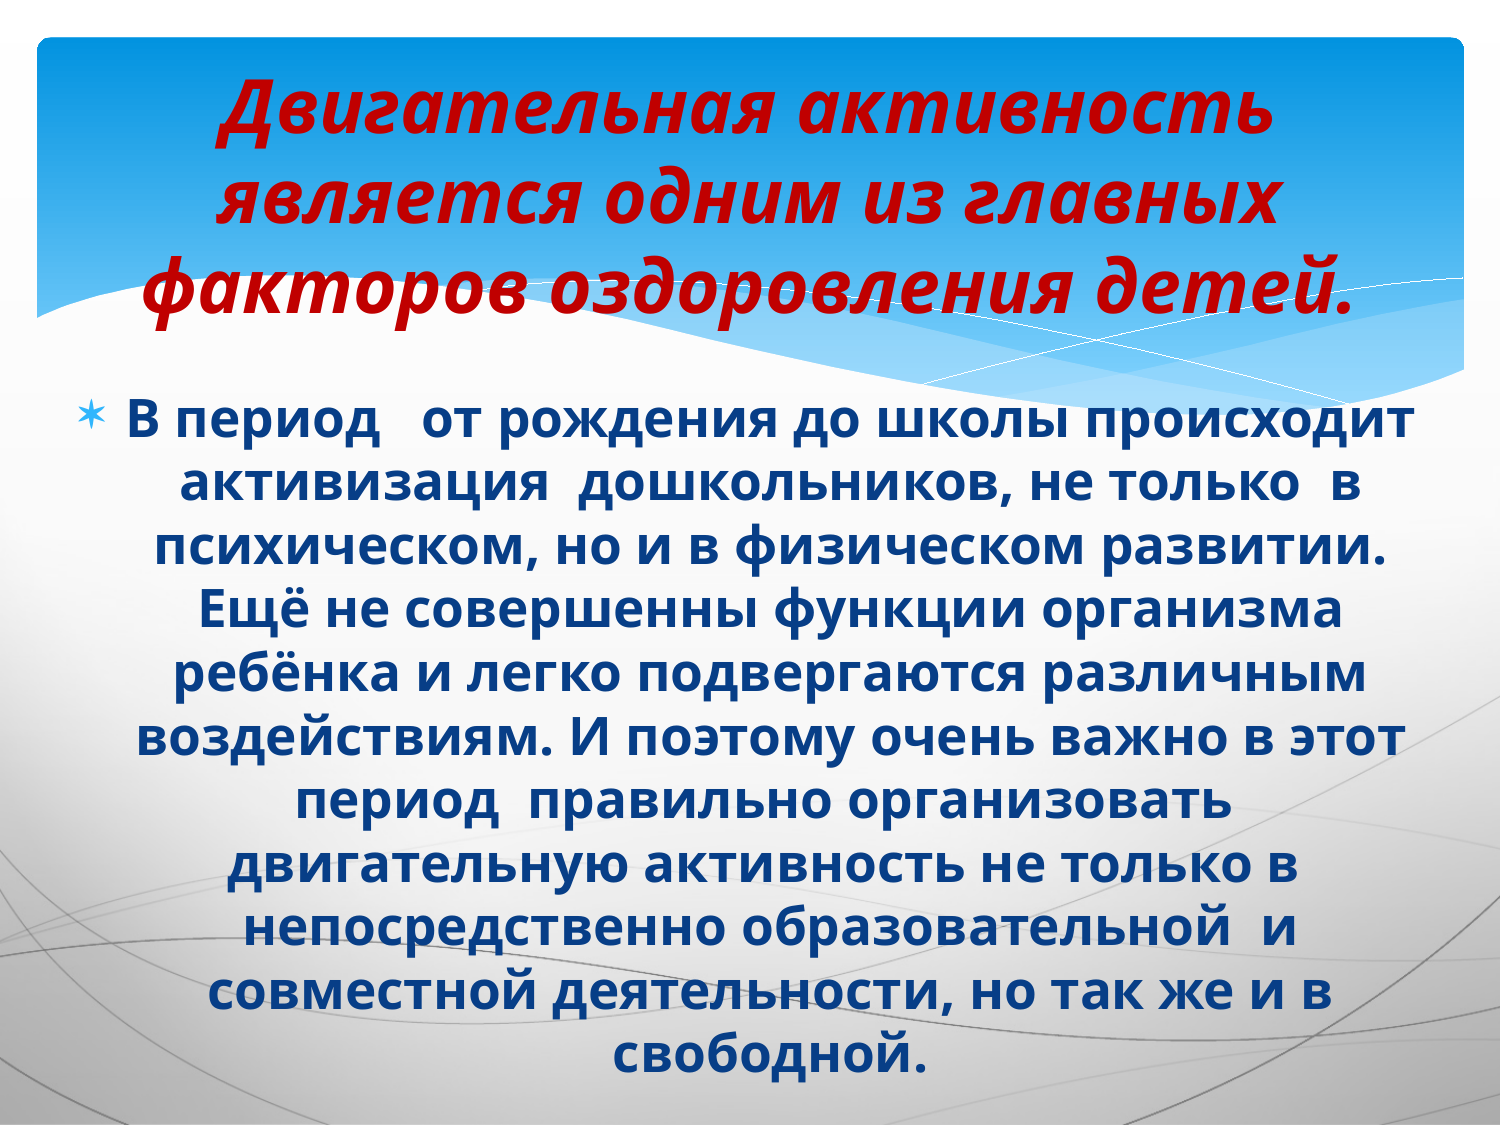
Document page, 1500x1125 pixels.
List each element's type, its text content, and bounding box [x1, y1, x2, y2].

title Двигательная активность является одним из главных факторов оздоровления детей. [75, 55, 1425, 261]
list В период от рождения до школы происходит активизация дошкольников, не только в психическом, но и в физическом развитии. Ещё не совершенны функции организма ребёнка и легко подвергаются различным воздействиям. И поэтому очень важно в этот период правильно организовать двигательную активность не только в непосредственно образовательной и совместной деятельности, но так же и в свободной. [41, 373, 1459, 1094]
